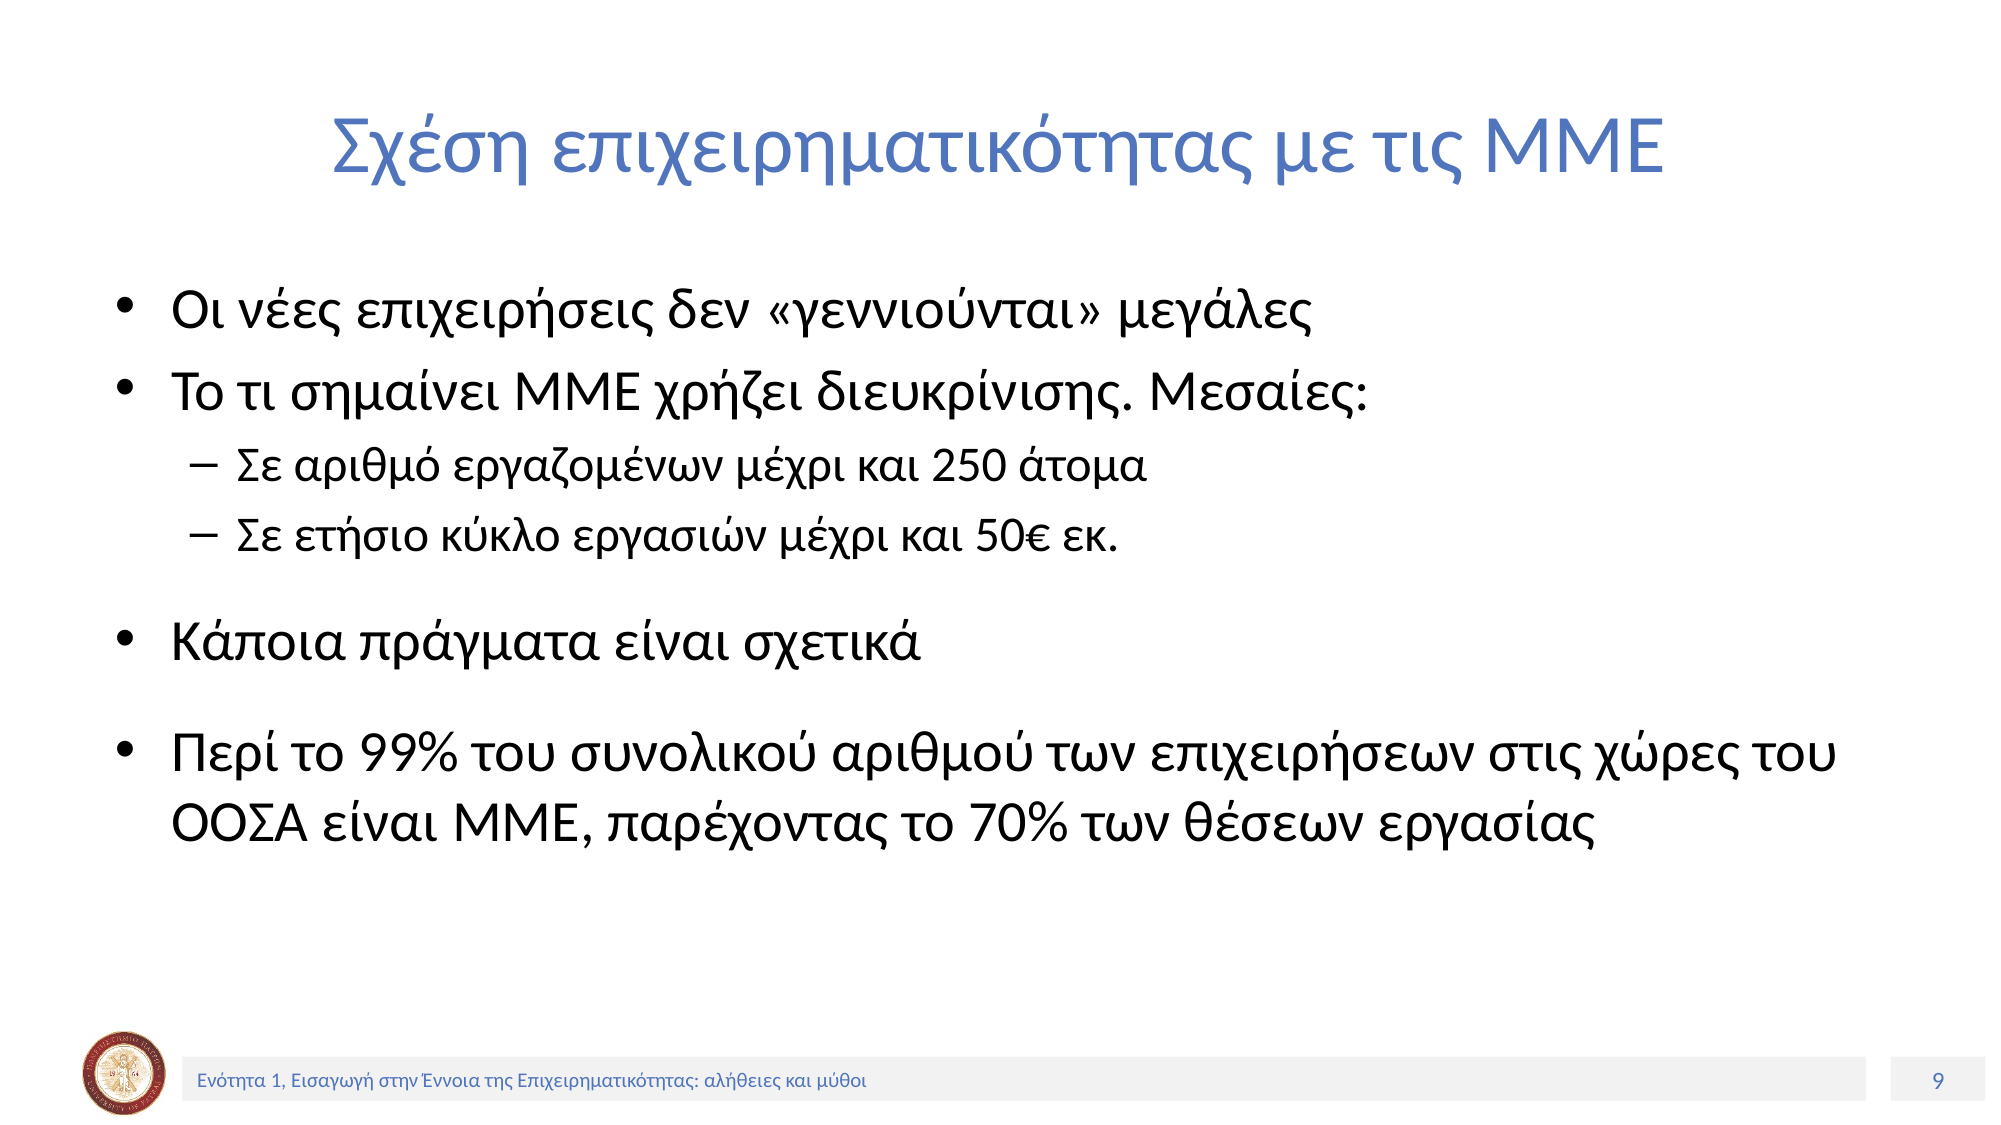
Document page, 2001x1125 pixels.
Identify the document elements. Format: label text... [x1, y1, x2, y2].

list Οι νέες επιχειρήσεις δεν «γεννιούνται» μεγάλες Το τι σημαίνει ΜΜΕ χρήζει διευκρίνισης. Μεσαίες: Σε αριθμό εργαζομένων μέχρι και 250 άτομα Σε ετήσιο κύκλο εργασιών μέχρι και 50€ εκ. Κάποια πράγματα είναι σχετικά Περί το 99% του συνολικού αριθμού των επιχειρήσεων στις χώρες του ΟΟΣΑ είναι ΜΜΕ, παρέχοντας το 70% των θέσεων εργασίας [99, 262, 1900, 1005]
picture [74, 1023, 174, 1123]
title Σχέση επιχειρηματικότητας με τις ΜΜΕ [99, 45, 1900, 233]
